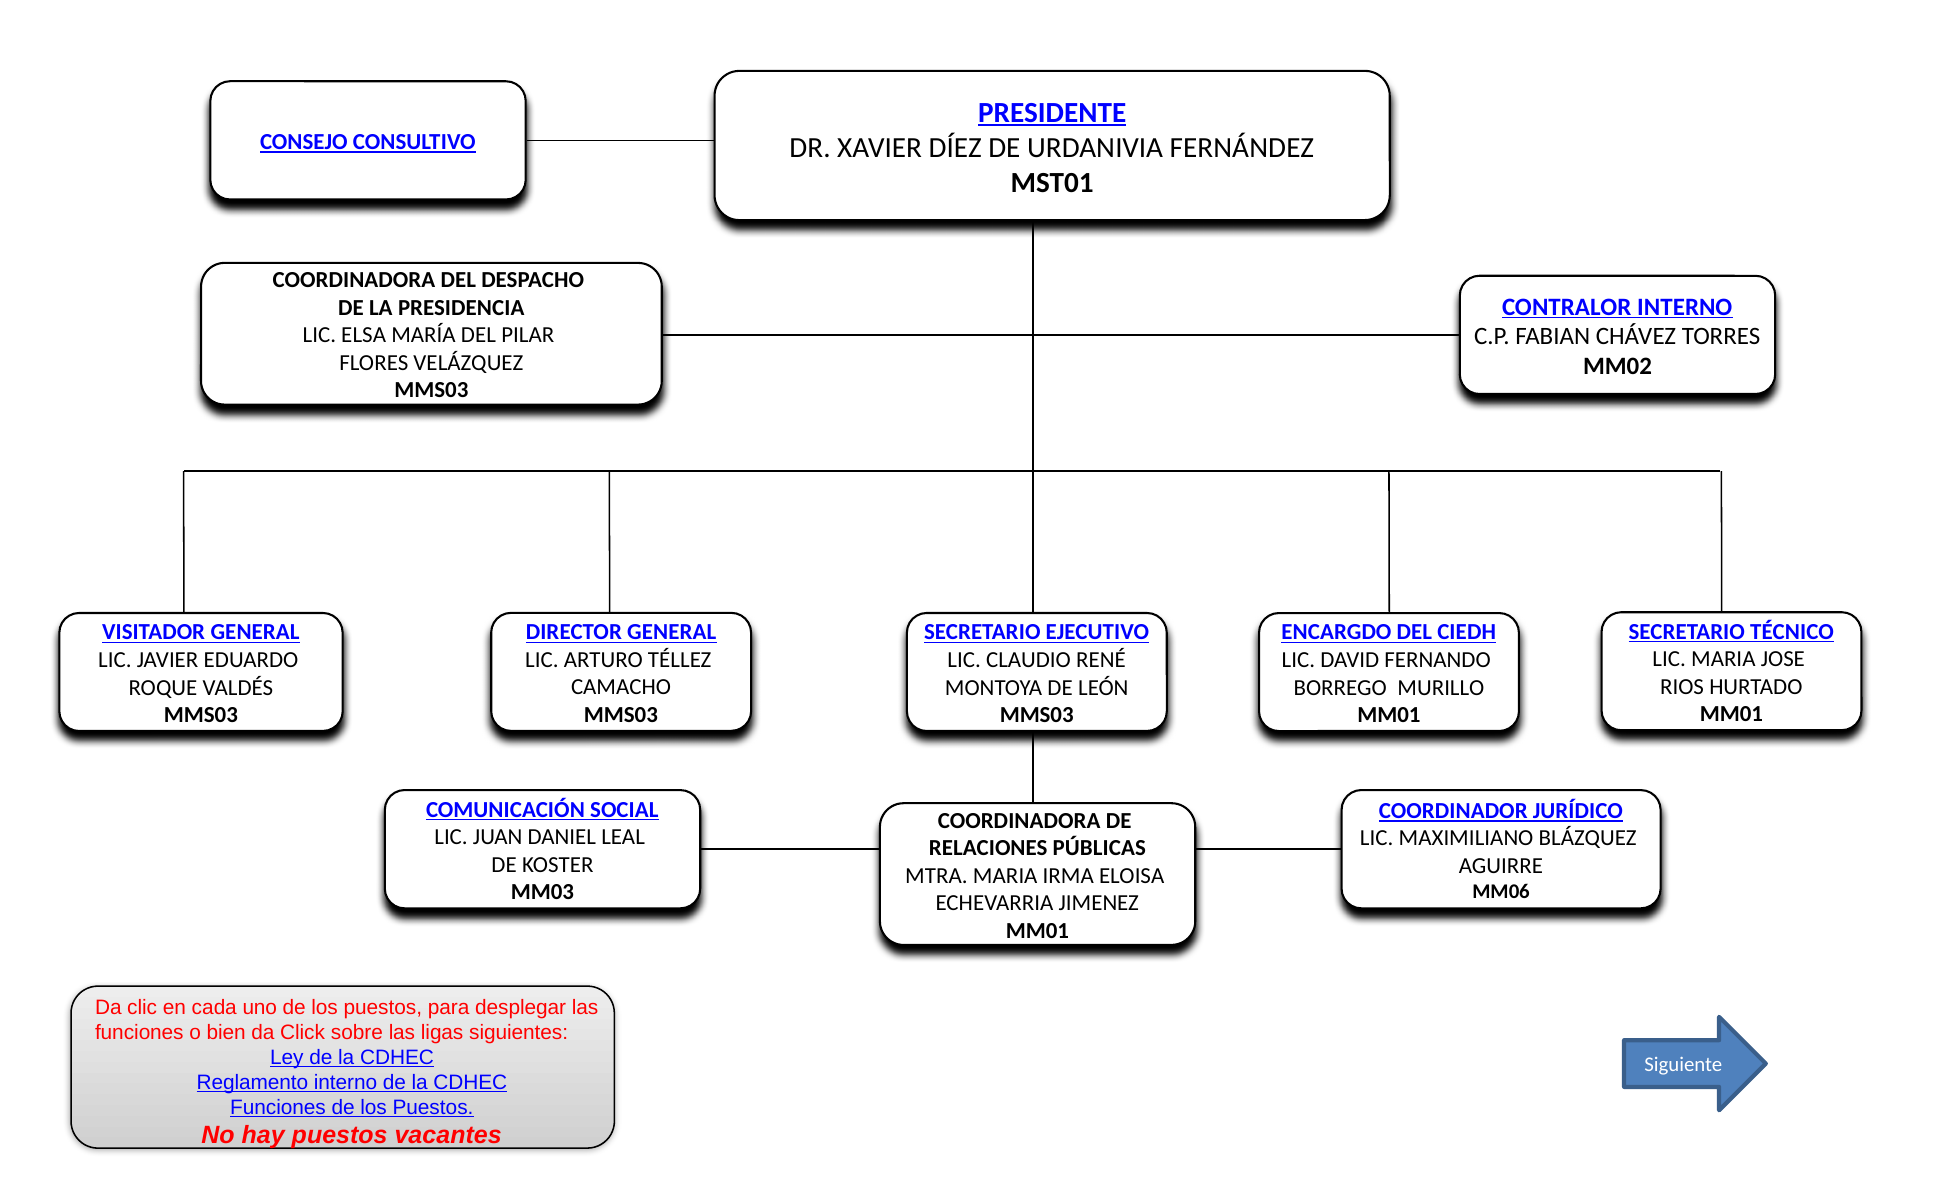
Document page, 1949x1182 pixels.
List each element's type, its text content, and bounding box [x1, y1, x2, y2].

text_box CONTRALOR INTERNO C.P. FABIAN CHÁVEZ TORRES MM02 [1459, 275, 1776, 395]
text_box [70, 992, 80, 1143]
text_box COORDINADORA DE RELACIONES PÚBLICAS MTRA. MARIA IRMA ELOISA ECHEVARRIA JIMENEZ MM01 [1037, 803, 1196, 848]
text_box DIRECTOR GENERAL LIC. ARTURO TÉLLEZ CAMACHO MMS03 [491, 612, 752, 731]
text_box SECRETARIO EJECUTIVO LIC. CLAUDIO RENÉ MONTOYA DE LEÓN MMS03 [1037, 612, 1167, 731]
text_box COMUNICACIÓN SOCIAL LIC. JUAN DANIEL LEAL DE KOSTER MM03 [384, 790, 701, 909]
text_box PRESIDENTE DR. XAVIER DÍEZ DE URDANIVIA FERNÁNDEZ MST01 [714, 70, 1390, 221]
text_box SECRETARIO TÉCNICO LIC. MARIA JOSE RIOS HURTADO MM01 [1601, 612, 1862, 731]
text_box SECRETARIO EJECUTIVO LIC. CLAUDIO RENÉ MONTOYA DE LEÓN MMS03 [906, 612, 1028, 731]
text_box COORDINADORA DEL DESPACHO DE LA PRESIDENCIA LIC. ELSA MARÍA DEL PILAR FLORES VELÁZQUEZ MMS03 [201, 262, 662, 405]
text_box Siguiente [1621, 1014, 1768, 1113]
text_box COORDINADORA DE RELACIONES PÚBLICAS MTRA. MARIA IRMA ELOISA ECHEVARRIA JIMENEZ MM01 [879, 803, 1028, 848]
text_box CONSEJO CONSULTIVO [210, 81, 526, 200]
text_box ENCARGDO DEL CIEDH LIC. DAVID FERNANDO BORREGO MURILLO MM01 [1259, 613, 1519, 732]
text_box Da clic en cada uno de los puestos, para desplegar las funciones o bien da Click sobre las ligas siguientes: Ley de la CDHEC Reglamento interno de la CDHEC Funciones de los Puestos. No hay puestos vacantes [80, 986, 624, 1156]
text_box VISITADOR GENERAL LIC. JAVIER EDUARDO ROQUE VALDÉS MMS03 [59, 612, 343, 731]
text_box COORDINADOR JURÍDICO LIC. MAXIMILIANO BLÁZQUEZ AGUIRRE MM06 [1341, 790, 1661, 909]
text_box COORDINADORA DE RELACIONES PÚBLICAS MTRA. MARIA IRMA ELOISA ECHEVARRIA JIMENEZ MM01 [879, 857, 1196, 945]
